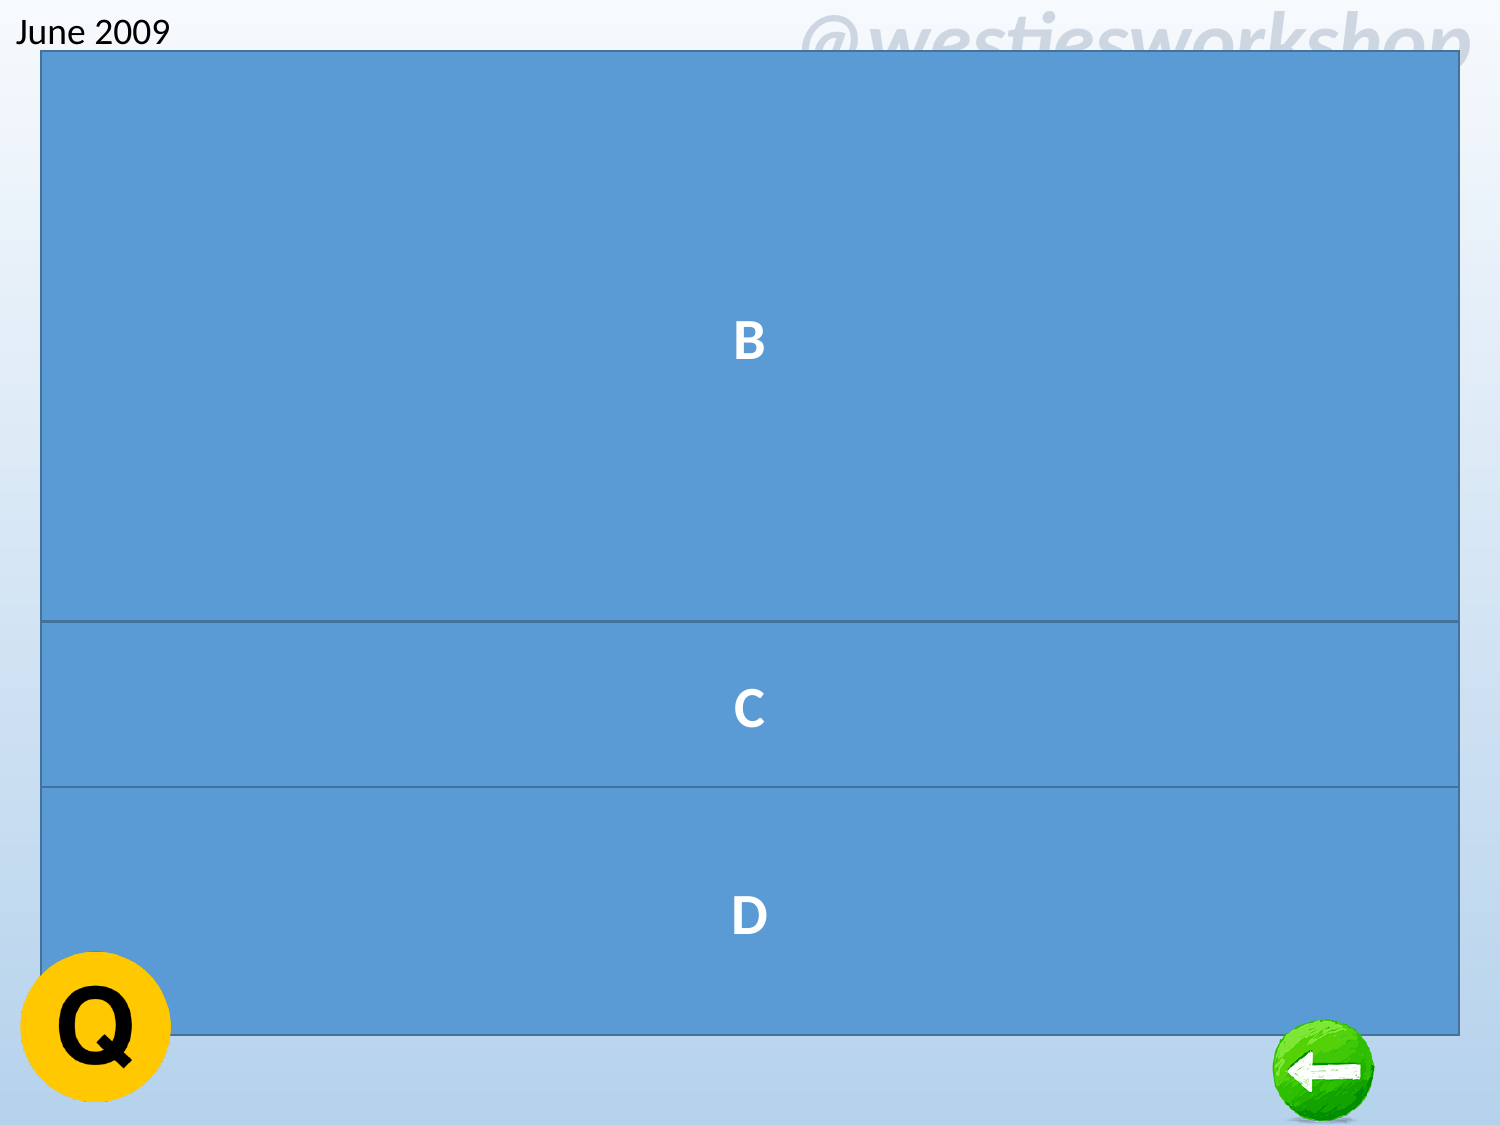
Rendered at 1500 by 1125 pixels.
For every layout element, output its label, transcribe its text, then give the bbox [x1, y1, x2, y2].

text_box June 2009 [1, 0, 186, 60]
picture [0, 50, 1459, 1125]
